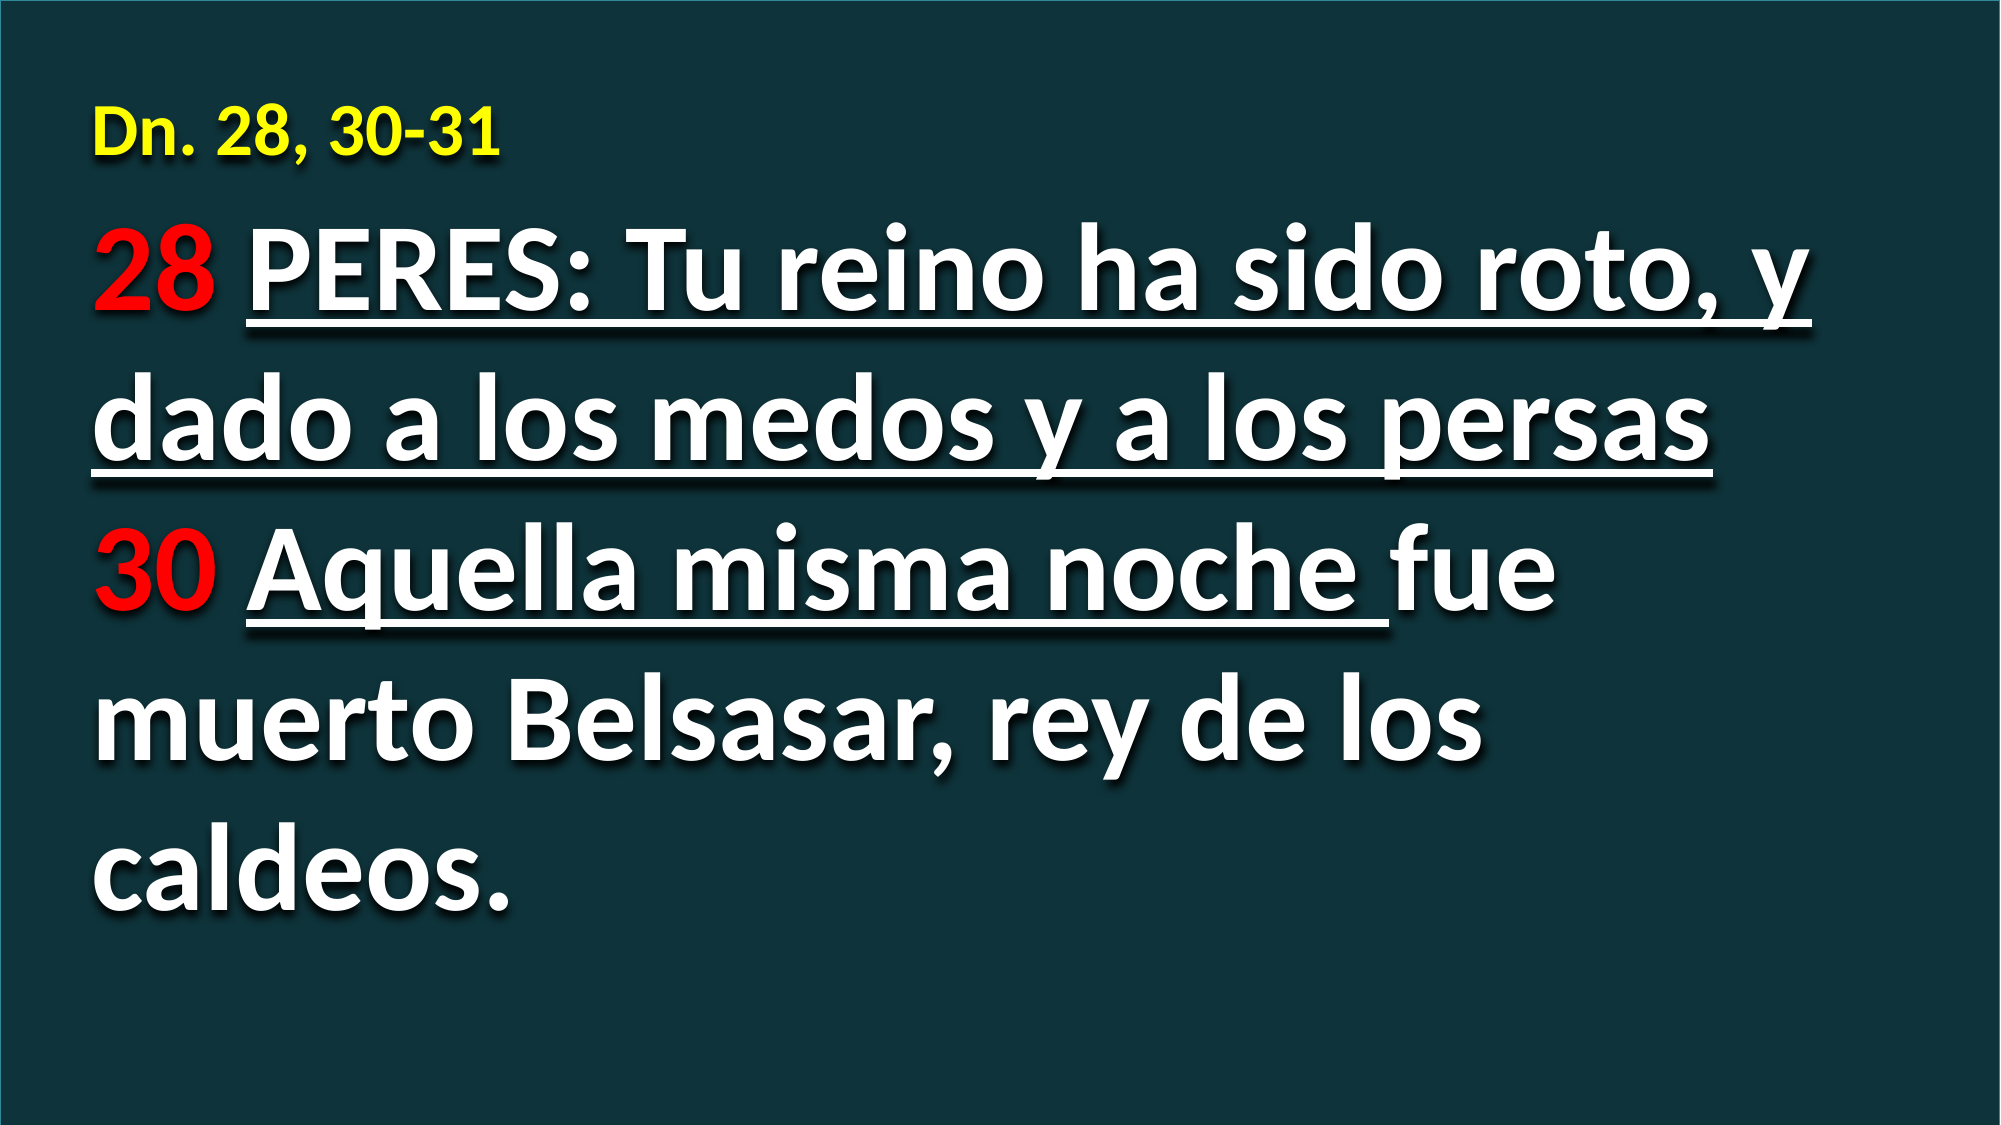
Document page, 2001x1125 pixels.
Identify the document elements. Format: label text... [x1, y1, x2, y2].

text_box 28 PERES: Tu reino ha sido roto, y dado a los medos y a los persas 30 Aquella misma noche fue muerto Belsasar, rey de los caldeos. [76, 178, 1839, 944]
text_box Dn. 28, 30-31 [76, 72, 1914, 178]
text_box [0, 0, 2000, 1125]
